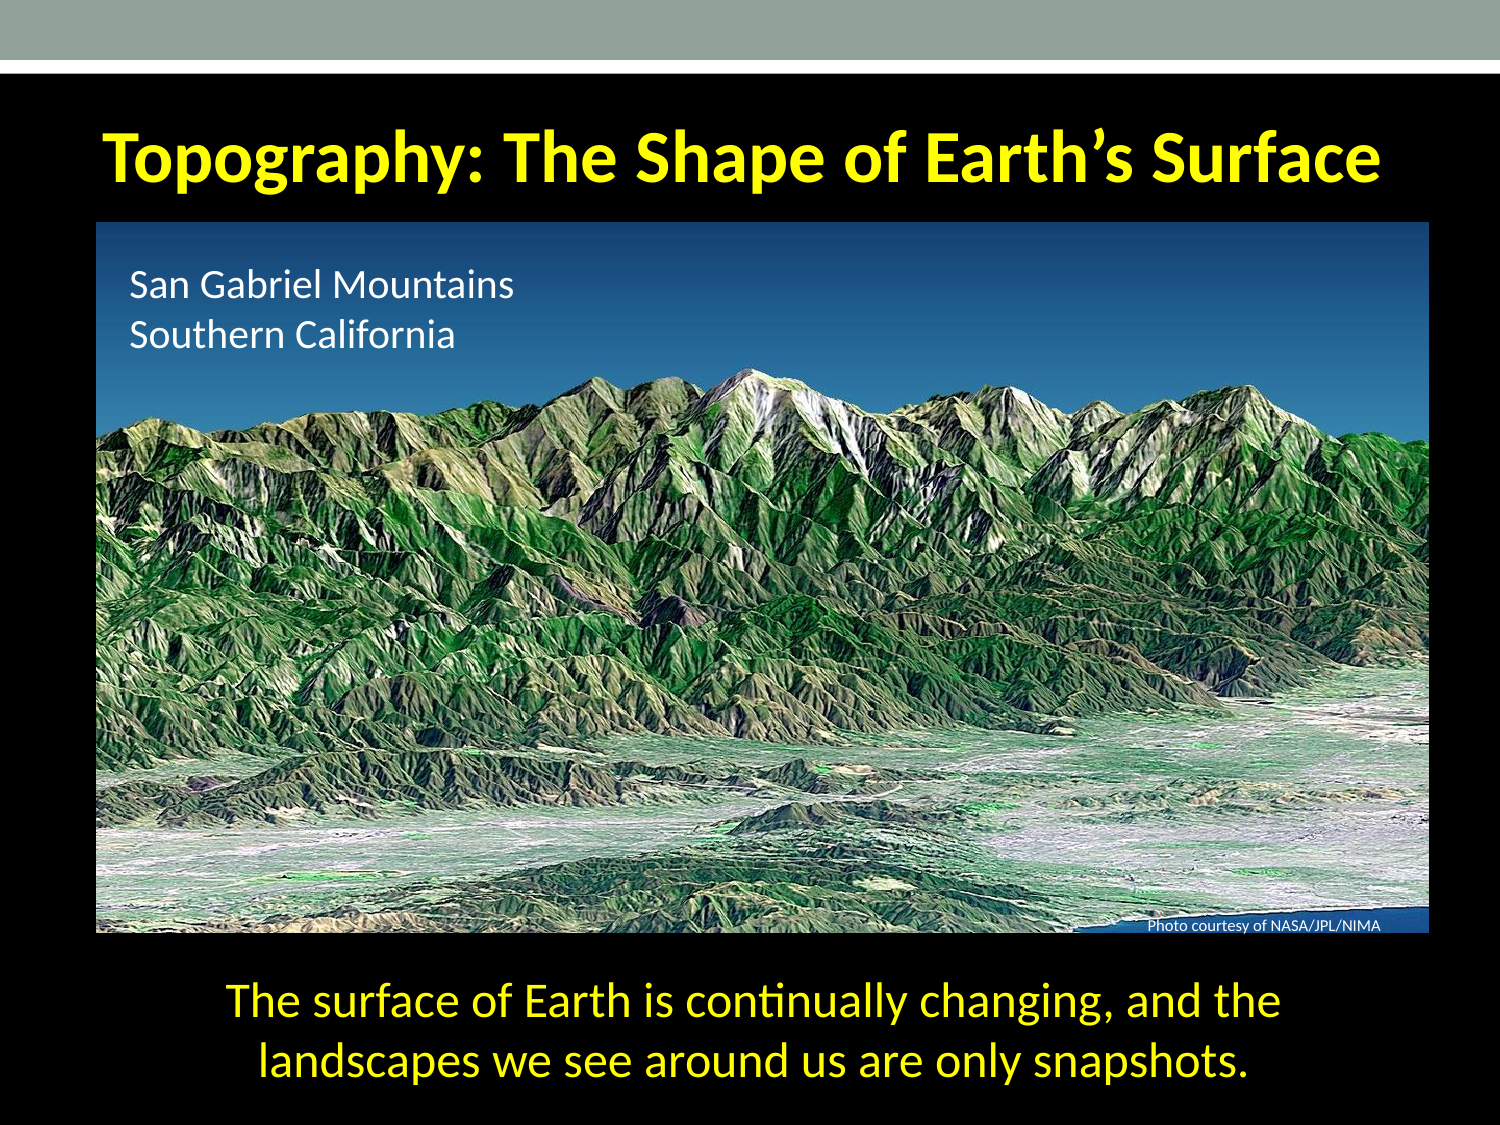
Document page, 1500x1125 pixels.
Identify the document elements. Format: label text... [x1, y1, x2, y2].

picture [95, 222, 1430, 934]
text_box Topography: The Shape of Earth’s Surface [87, 99, 1438, 205]
text_box The surface of Earth is continually changing, and the landscapes we see around us are only snapshots. [112, 960, 1396, 1096]
